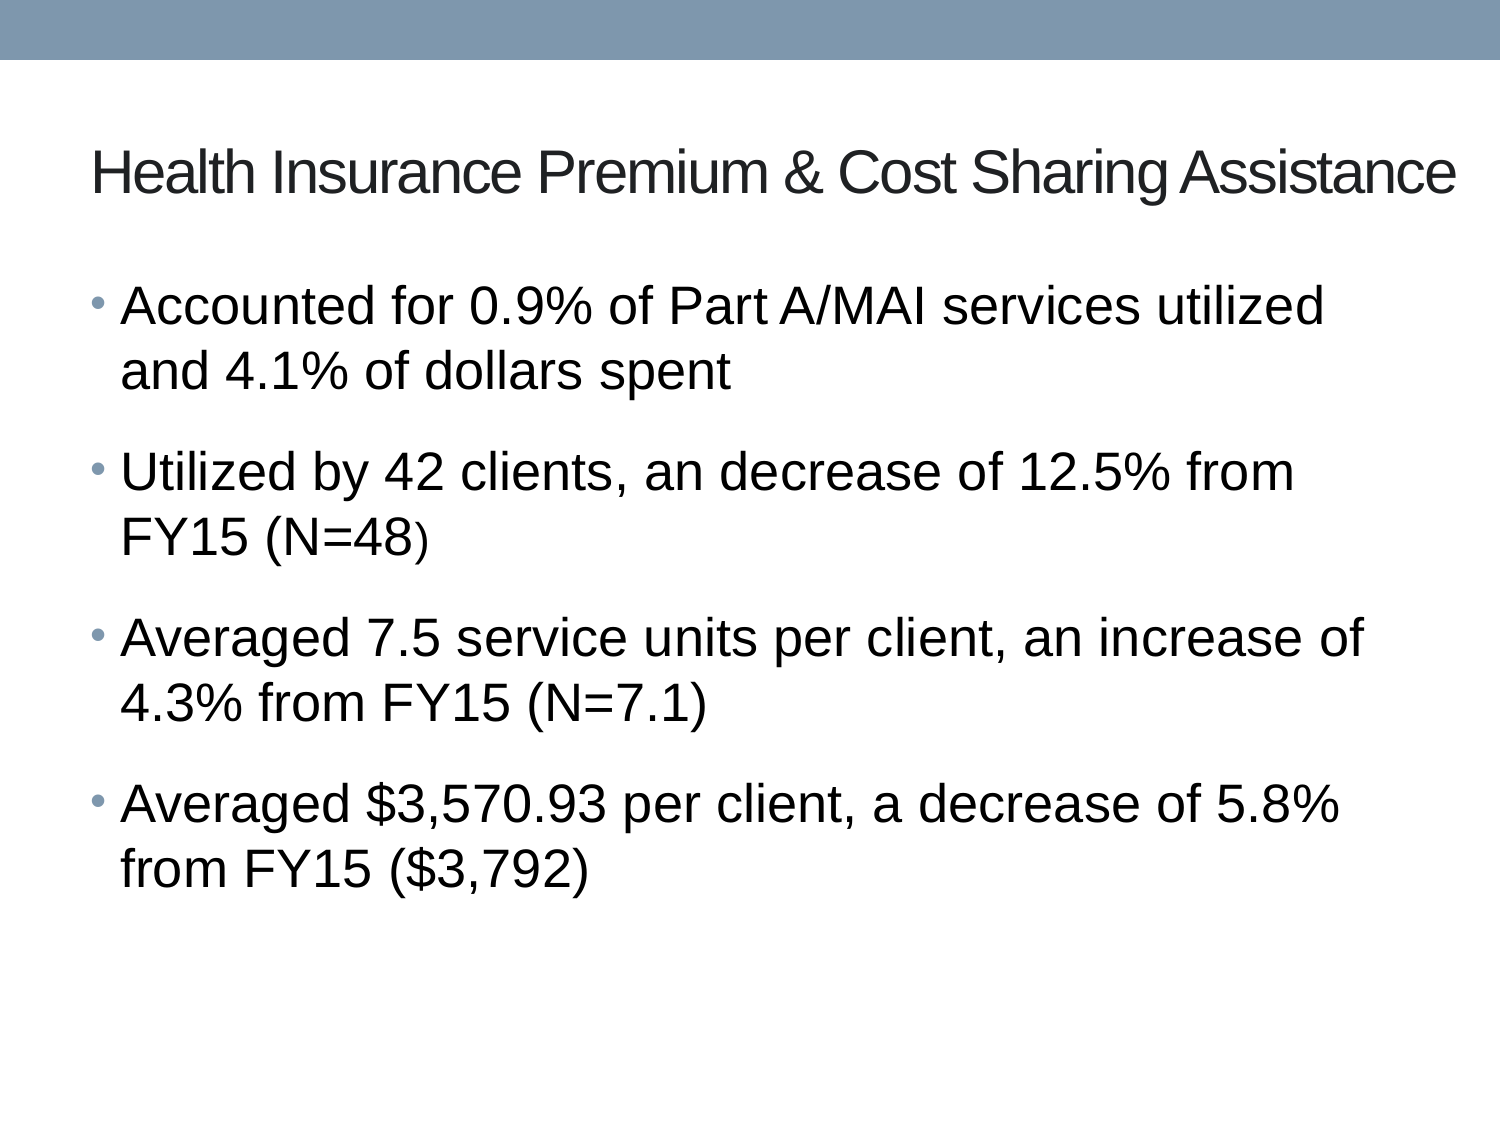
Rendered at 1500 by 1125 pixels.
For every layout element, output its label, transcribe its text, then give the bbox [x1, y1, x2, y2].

list Accounted for 0.9% of Part A/MAI services utilized and 4.1% of dollars spent Utilized by 42 clients, an decrease of 12.5% from FY15 (N=48) Averaged 7.5 service units per client, an increase of 4.3% from FY15 (N=7.1) Averaged $3,570.93 per client, a decrease of 5.8% from FY15 ($3,792) [75, 262, 1425, 1075]
title Health Insurance Premium & Cost Sharing Assistance [75, 87, 1479, 250]
